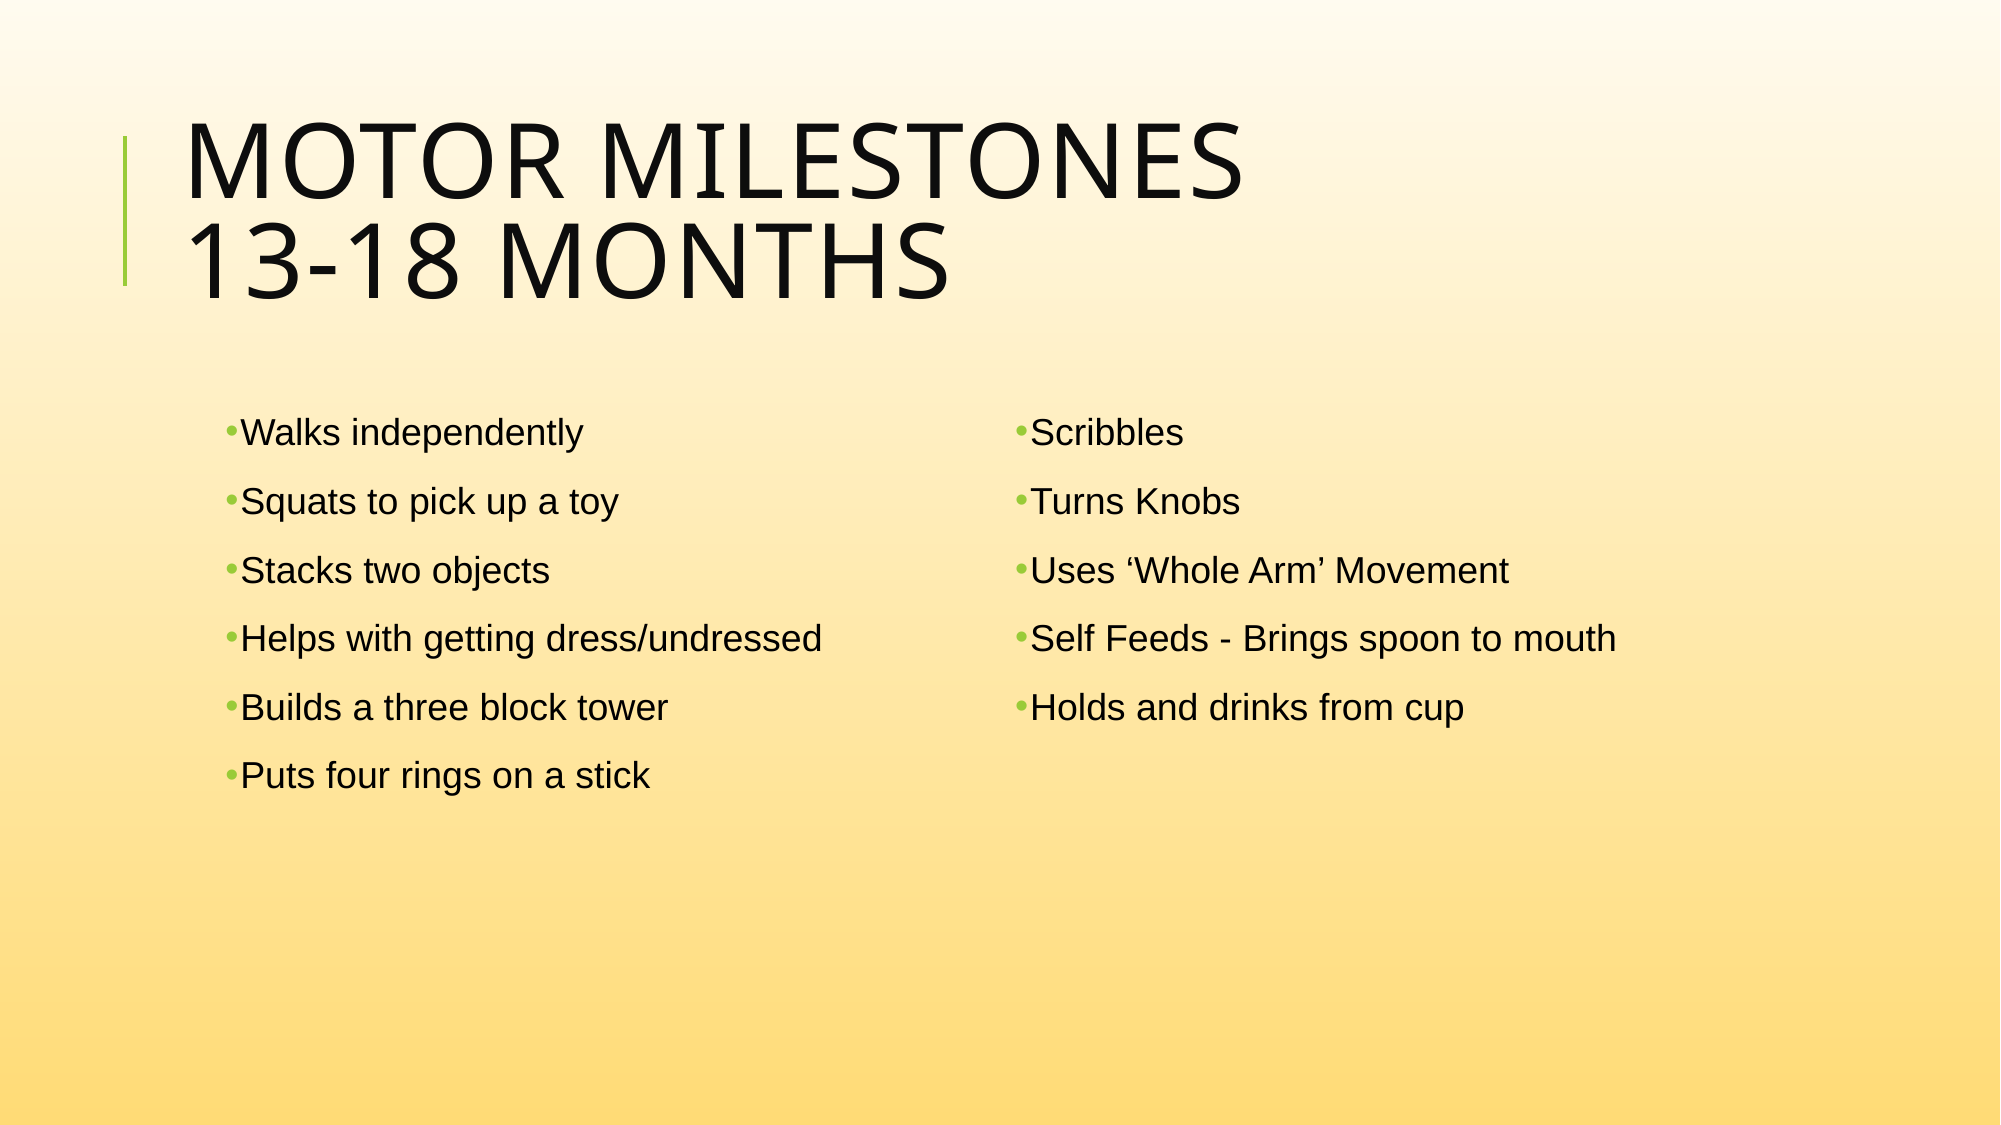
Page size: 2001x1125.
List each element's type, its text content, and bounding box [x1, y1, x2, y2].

title Motor Milestones 13-18 months [168, 96, 1763, 342]
list Walks independently Squats to pick up a toy Stacks two objects Helps with getting dress/undressed Builds a three block tower Puts four rings on a stick Scribbles Turns Knobs Uses ‘Whole Arm’ Movement Self Feeds - Brings spoon to mouth Holds and drinks from cup [217, 381, 1813, 844]
